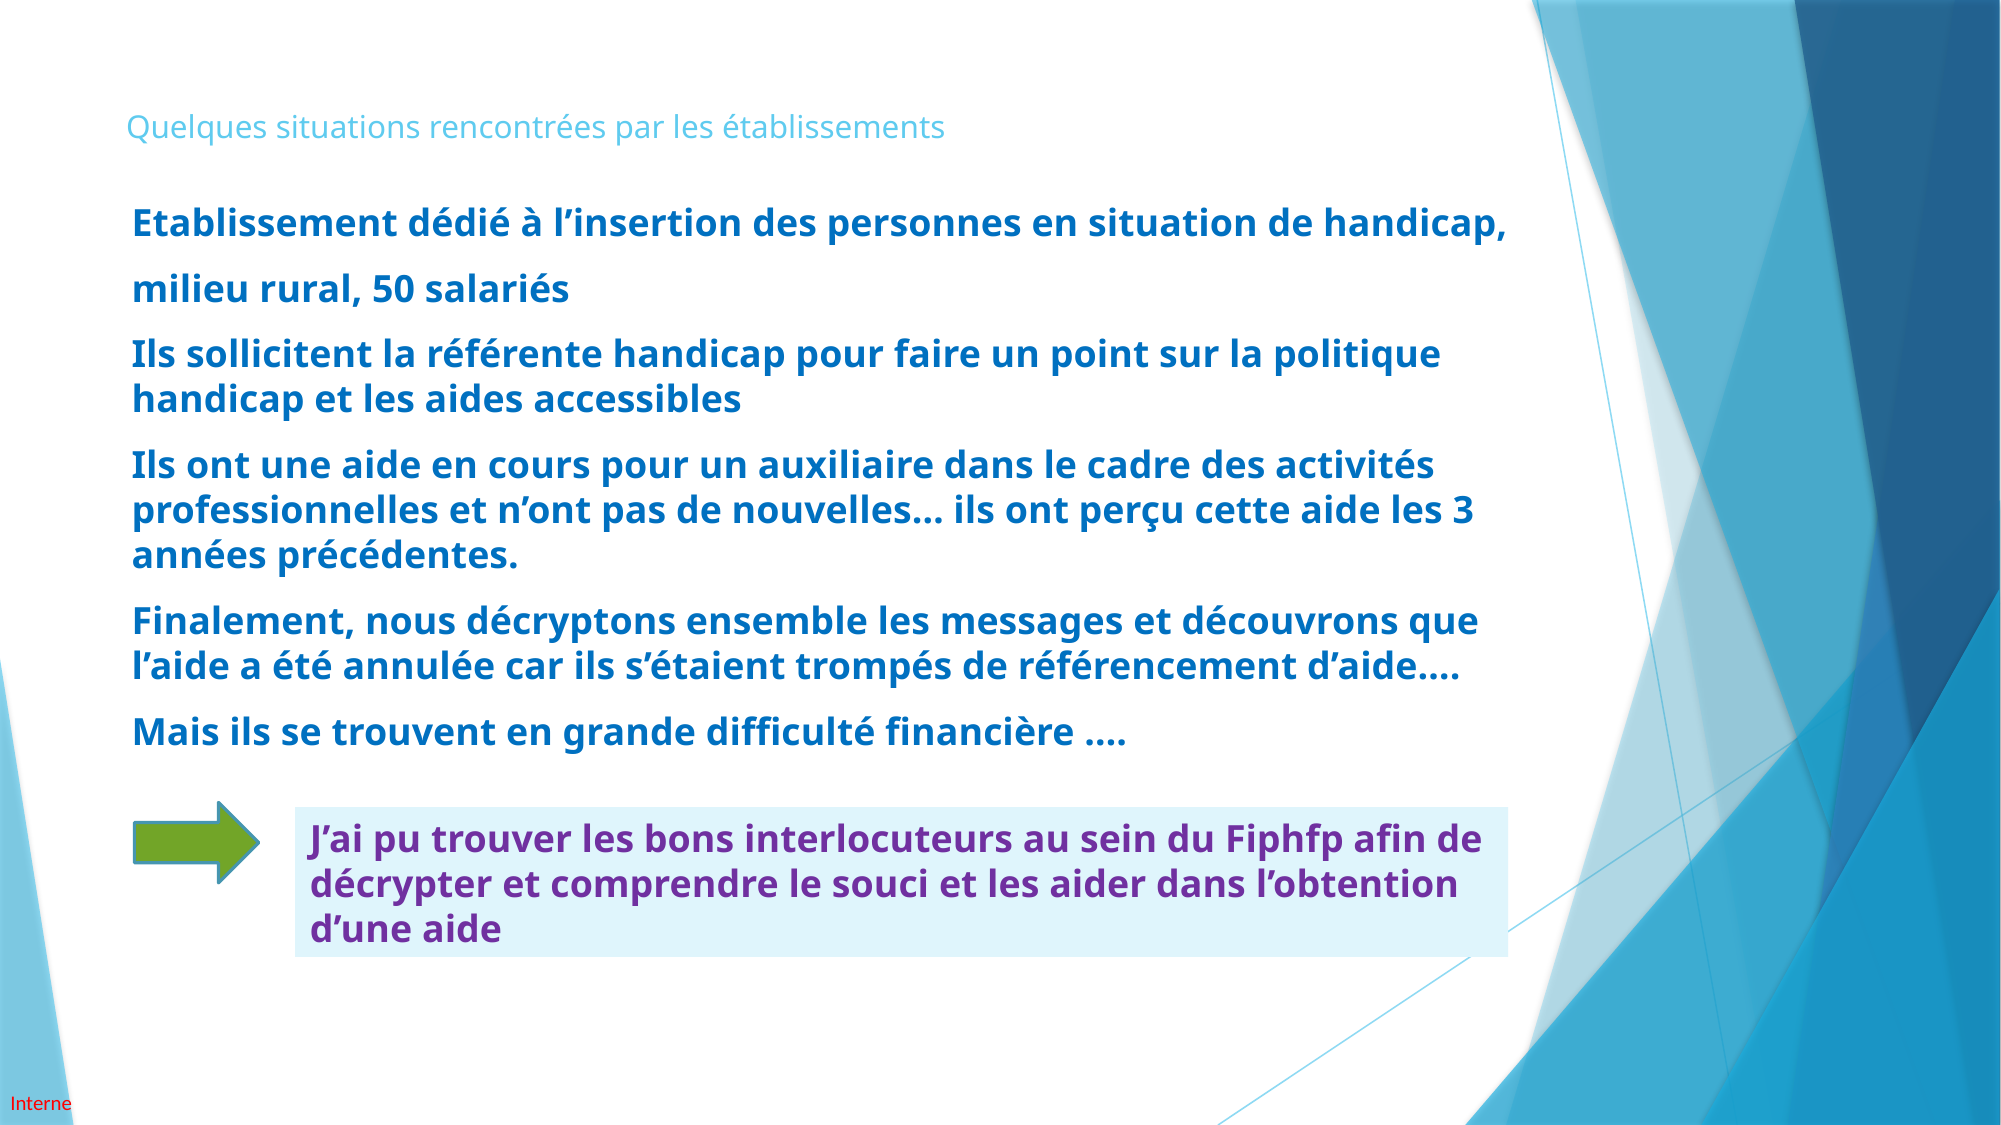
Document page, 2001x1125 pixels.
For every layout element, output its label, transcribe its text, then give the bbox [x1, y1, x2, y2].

text_box J’ai pu trouver les bons interlocuteurs au sein du Fiphfp afin de décrypter et comprendre le souci et les aider dans l’obtention d’une aide [295, 807, 1509, 957]
list Etablissement dédié à l’insertion des personnes en situation de handicap, milieu rural, 50 salariés Ils sollicitent la référente handicap pour faire un point sur la politique handicap et les aides accessibles Ils ont une aide en cours pour un auxiliaire dans le cadre des activités professionnelles et n’ont pas de nouvelles… ils ont perçu cette aide les 3 années précédentes. Finalement, nous décryptons ensemble les messages et découvrons que l’aide a été annulée car ils s’étaient trompés de référencement d’aide…. Mais ils se trouvent en grande difficulté financière …. [97, 191, 1592, 1093]
title Quelques situations rencontrées par les établissements [111, 99, 1522, 191]
text_box [132, 800, 260, 885]
